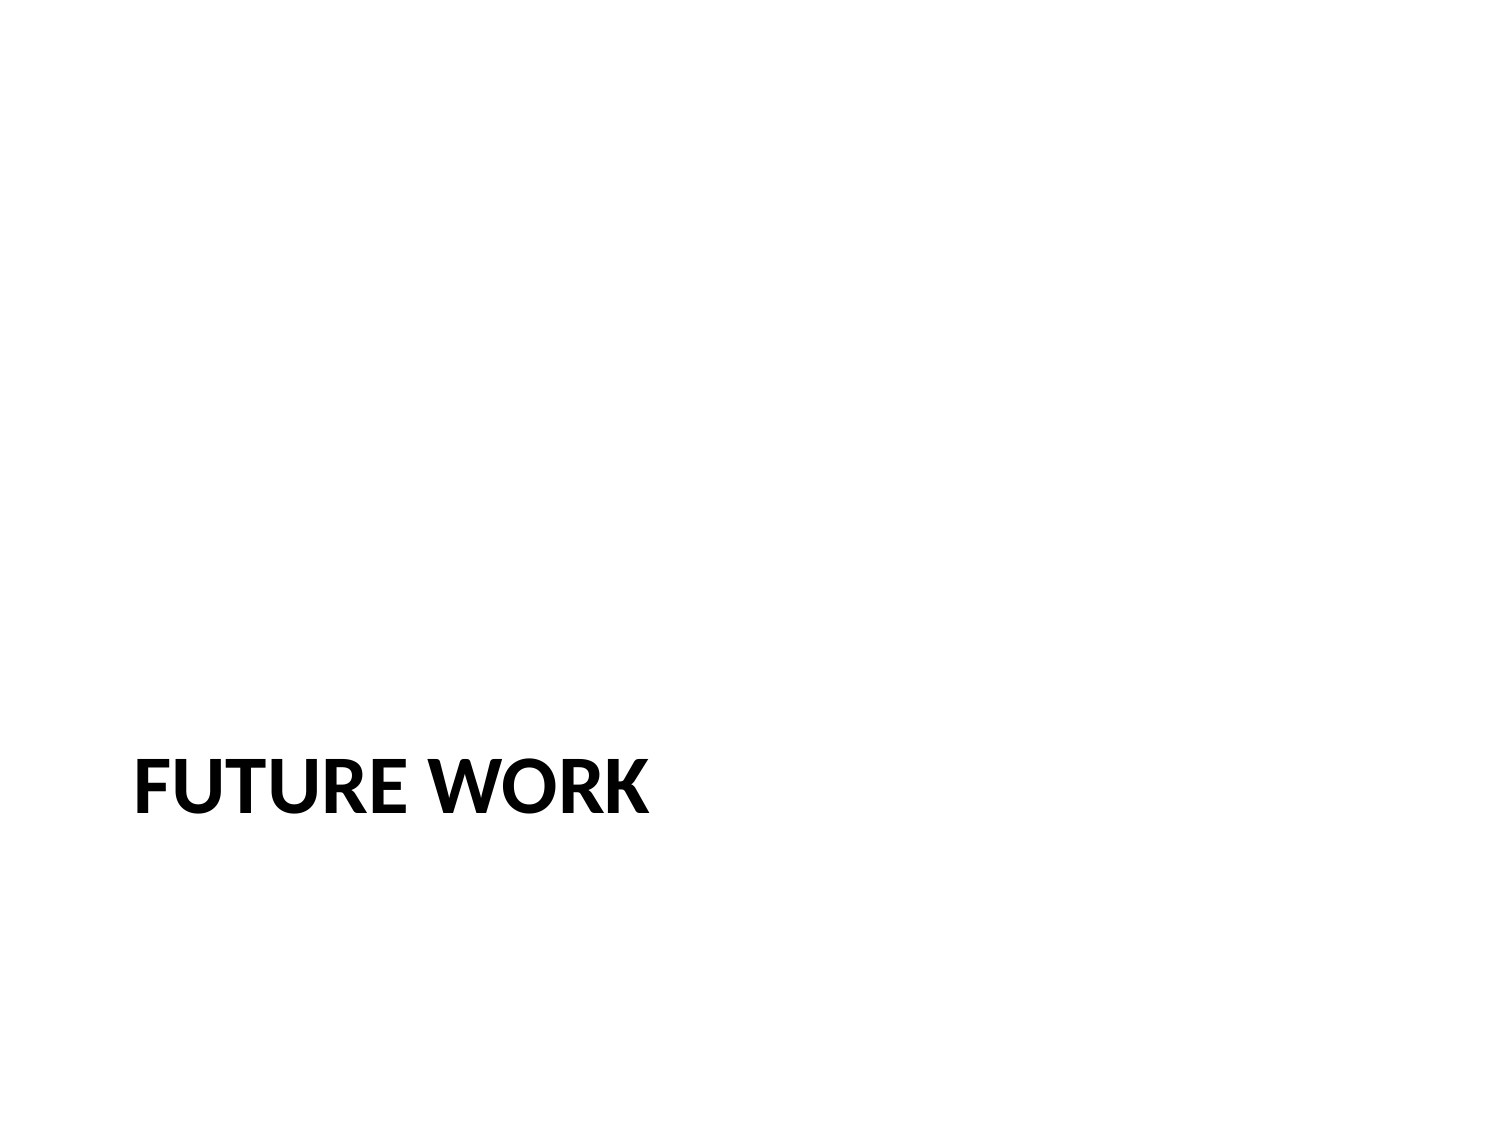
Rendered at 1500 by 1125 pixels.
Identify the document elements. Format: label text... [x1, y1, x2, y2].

title FUTURE WORK [118, 722, 1394, 947]
